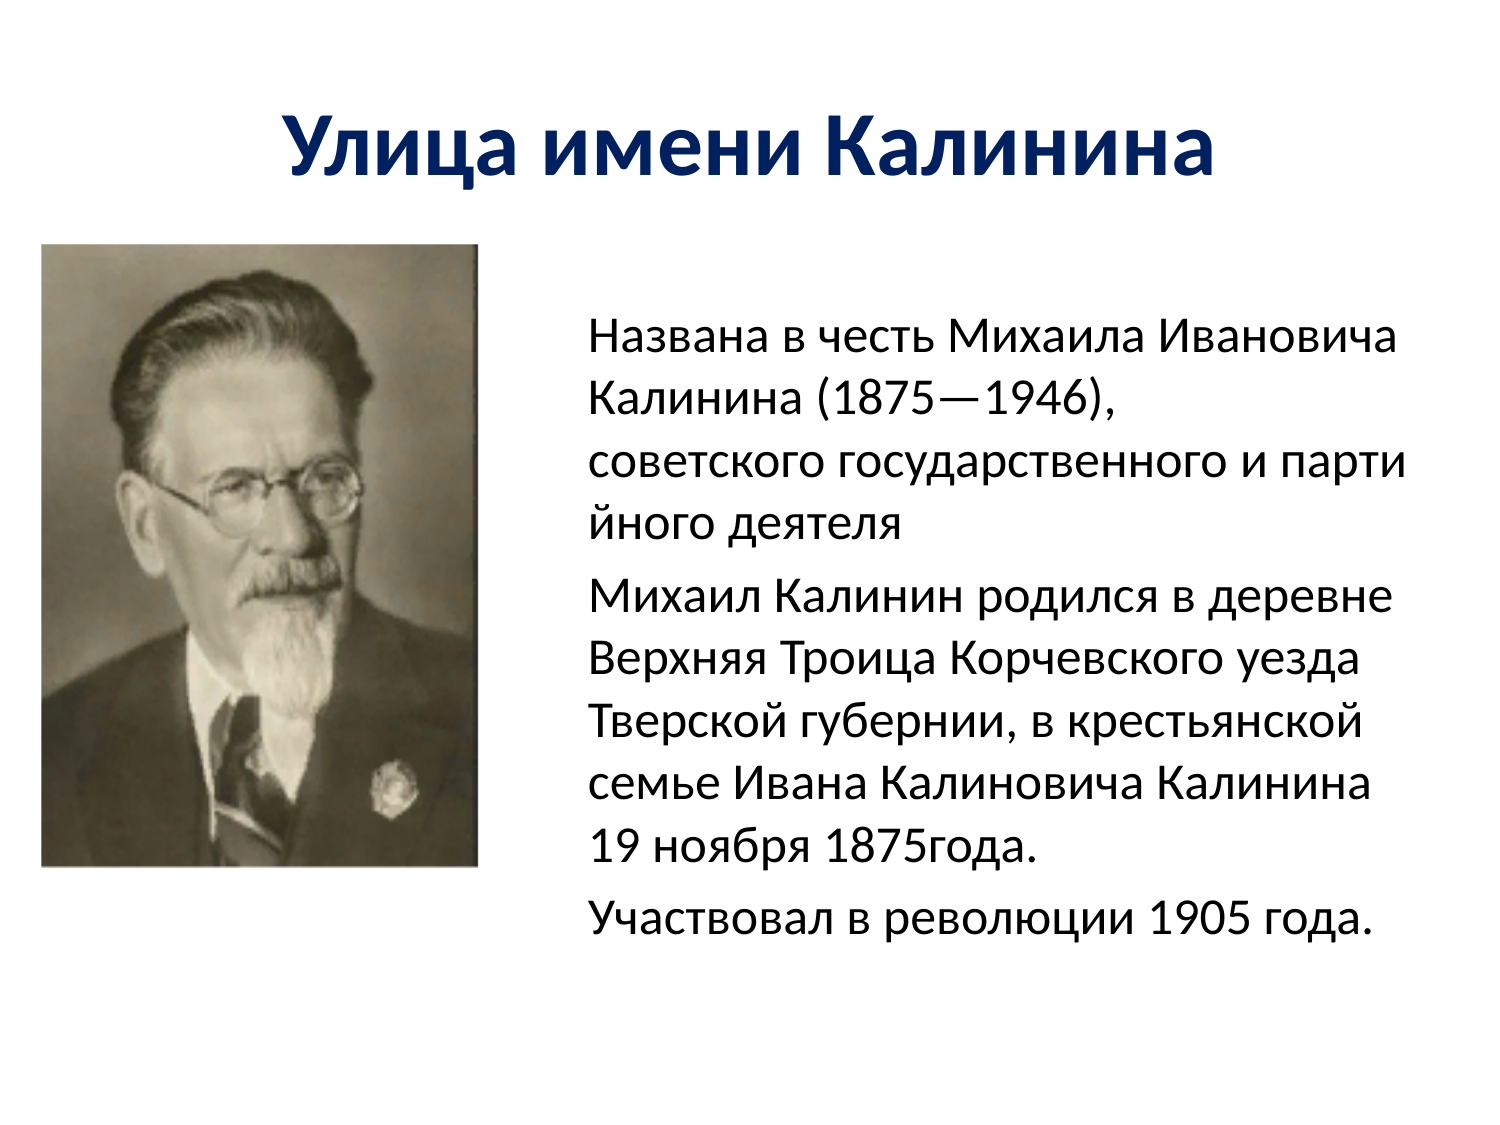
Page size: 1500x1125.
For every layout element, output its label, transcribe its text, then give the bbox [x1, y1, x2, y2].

list Названа в честь Михаила Ивановича Калинина (1875—1946), советского государственного и партийного деятеля Михаил Калинин родился в деревне Верхняя Троица Корчевского уезда Тверской губернии, в крестьянской семье Ивана Калиновича Калинина 19 ноября 1875года. Участвовал в революции 1905 года. [572, 219, 1425, 1005]
picture [41, 244, 479, 870]
title Улица имени Калинина [75, 45, 1425, 233]
